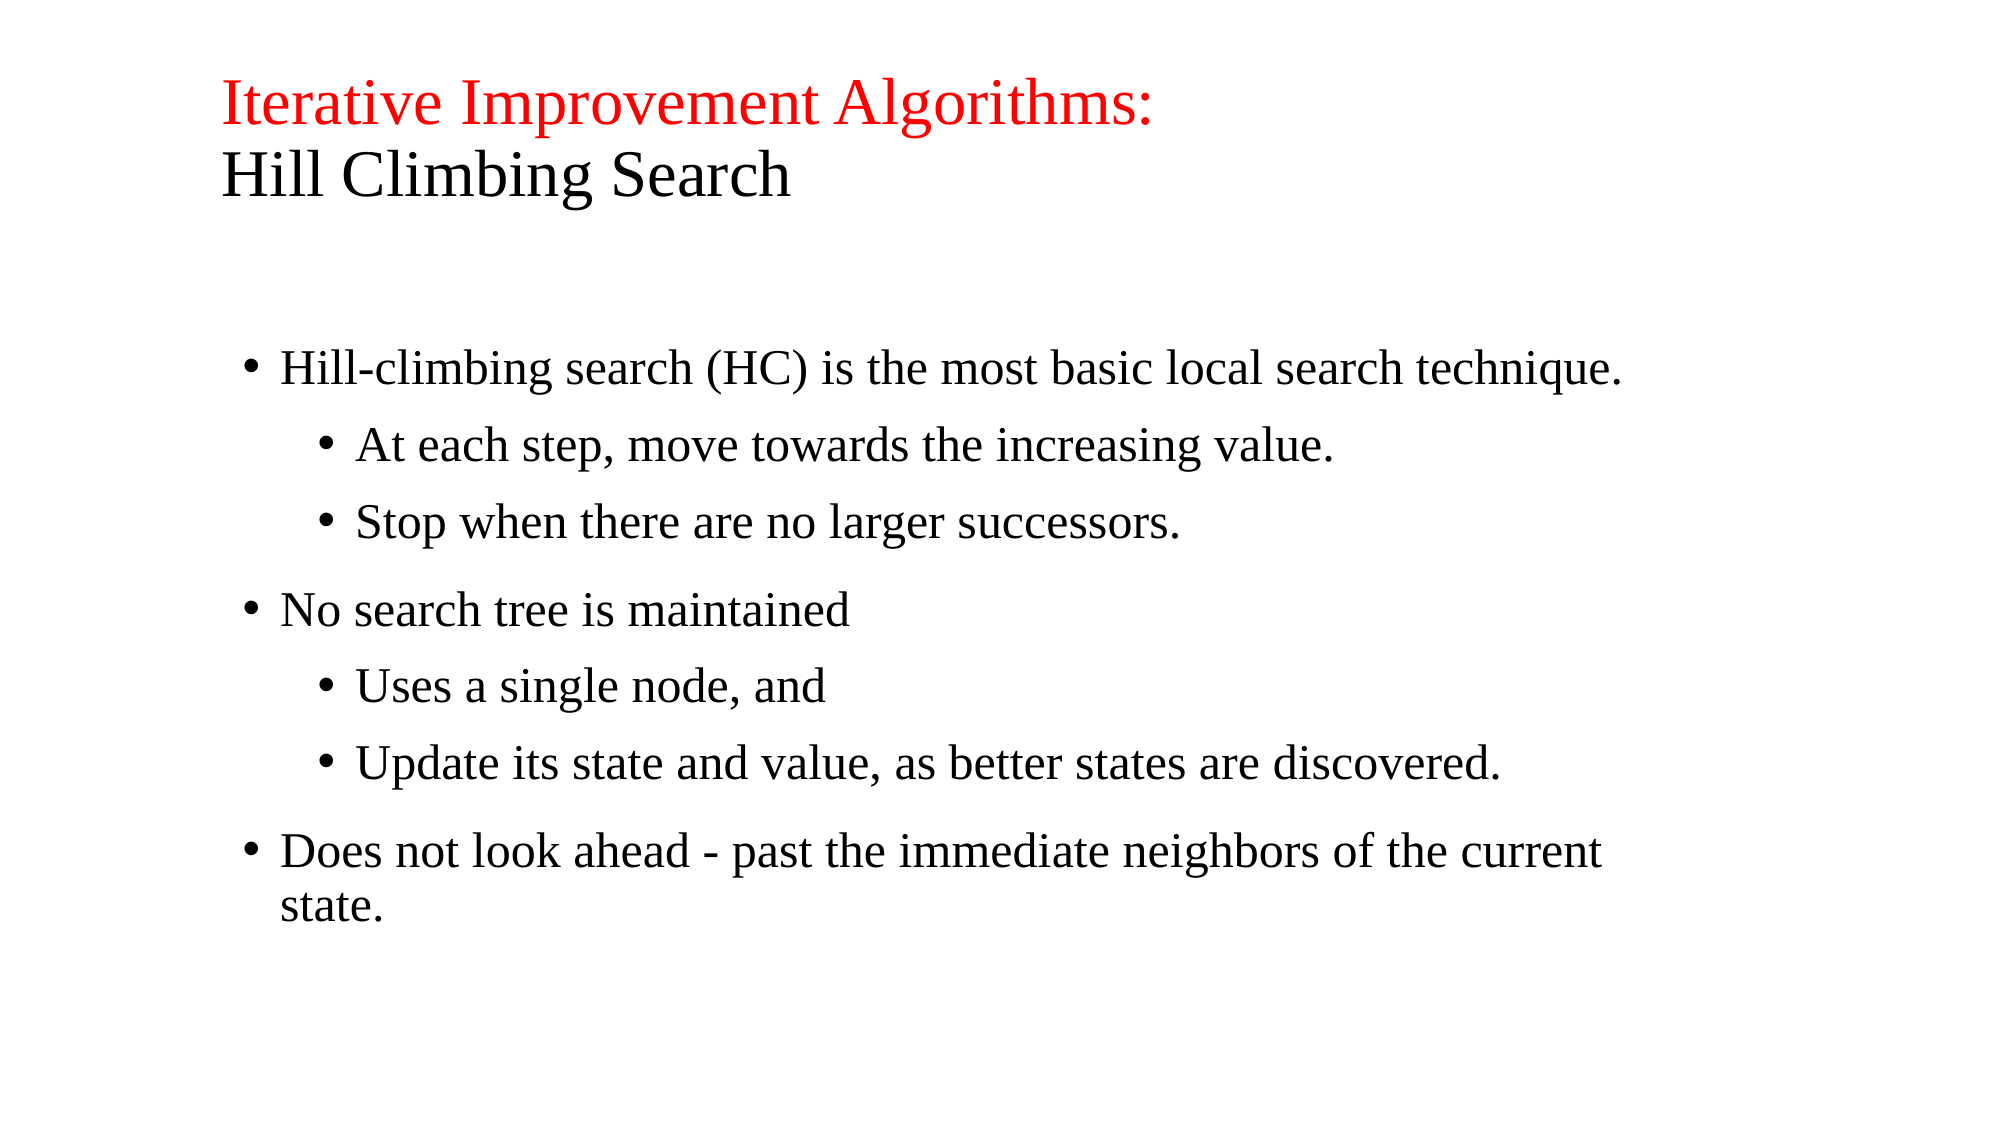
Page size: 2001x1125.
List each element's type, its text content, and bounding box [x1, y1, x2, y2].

title Iterative Improvement Algorithms: Hill Climbing Search [206, 30, 1239, 248]
list Hill-climbing search (HC) is the most basic local search technique. At each step, move towards the increasing value. Stop when there are no larger successors. No search tree is maintained Uses a single node, and Update its state and value, as better states are discovered. Does not look ahead - past the immediate neighbors of the current state. [227, 334, 1684, 979]
